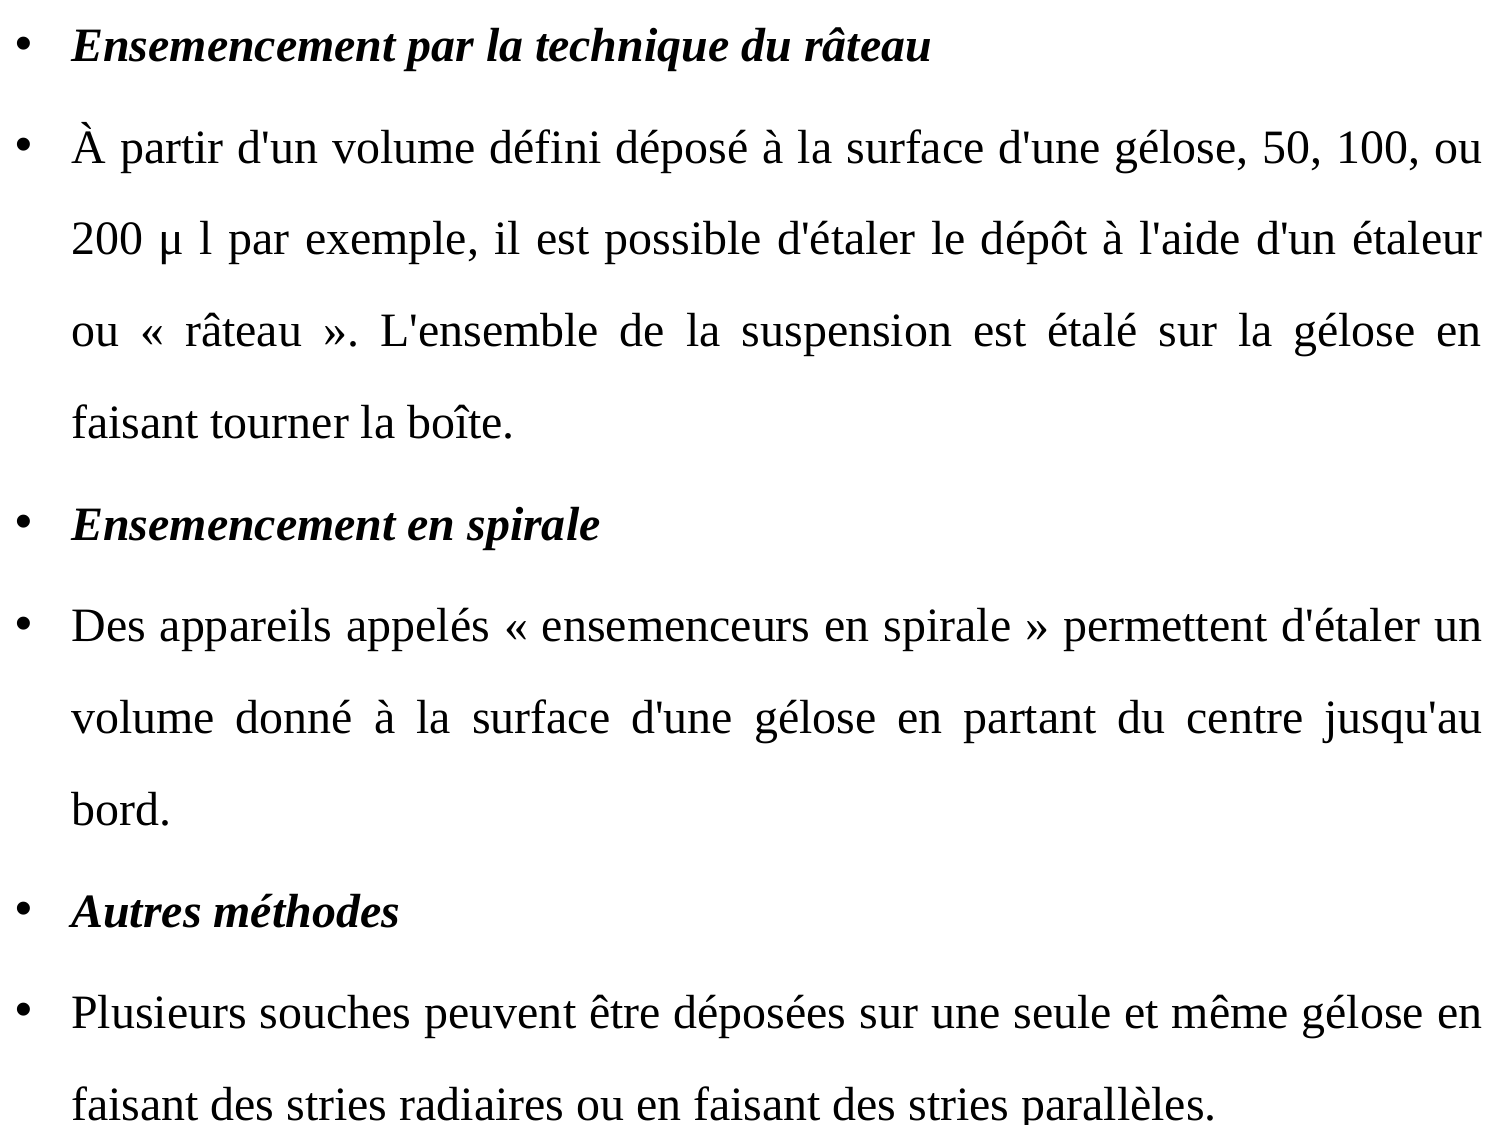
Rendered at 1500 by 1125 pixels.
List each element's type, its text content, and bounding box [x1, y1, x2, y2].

list Ensemencement par la technique du râteau À partir d'un volume défini déposé à la surface d'une gélose, 50, 100, ou 200 μ l par exemple, il est possible d'étaler le dépôt à l'aide d'un étaleur ou « râteau ». L'ensemble de la suspension est étalé sur la gélose en faisant tourner la boîte. Ensemencement en spirale Des appareils appelés « ensemenceurs en spirale » permettent d'étaler un volume donné à la surface d'une gélose en partant du centre jusqu'au bord. Autres méthodes Plusieurs souches peuvent être déposées sur une seule et même gélose en faisant des stries radiaires ou en faisant des stries parallèles. [0, 0, 1500, 1078]
